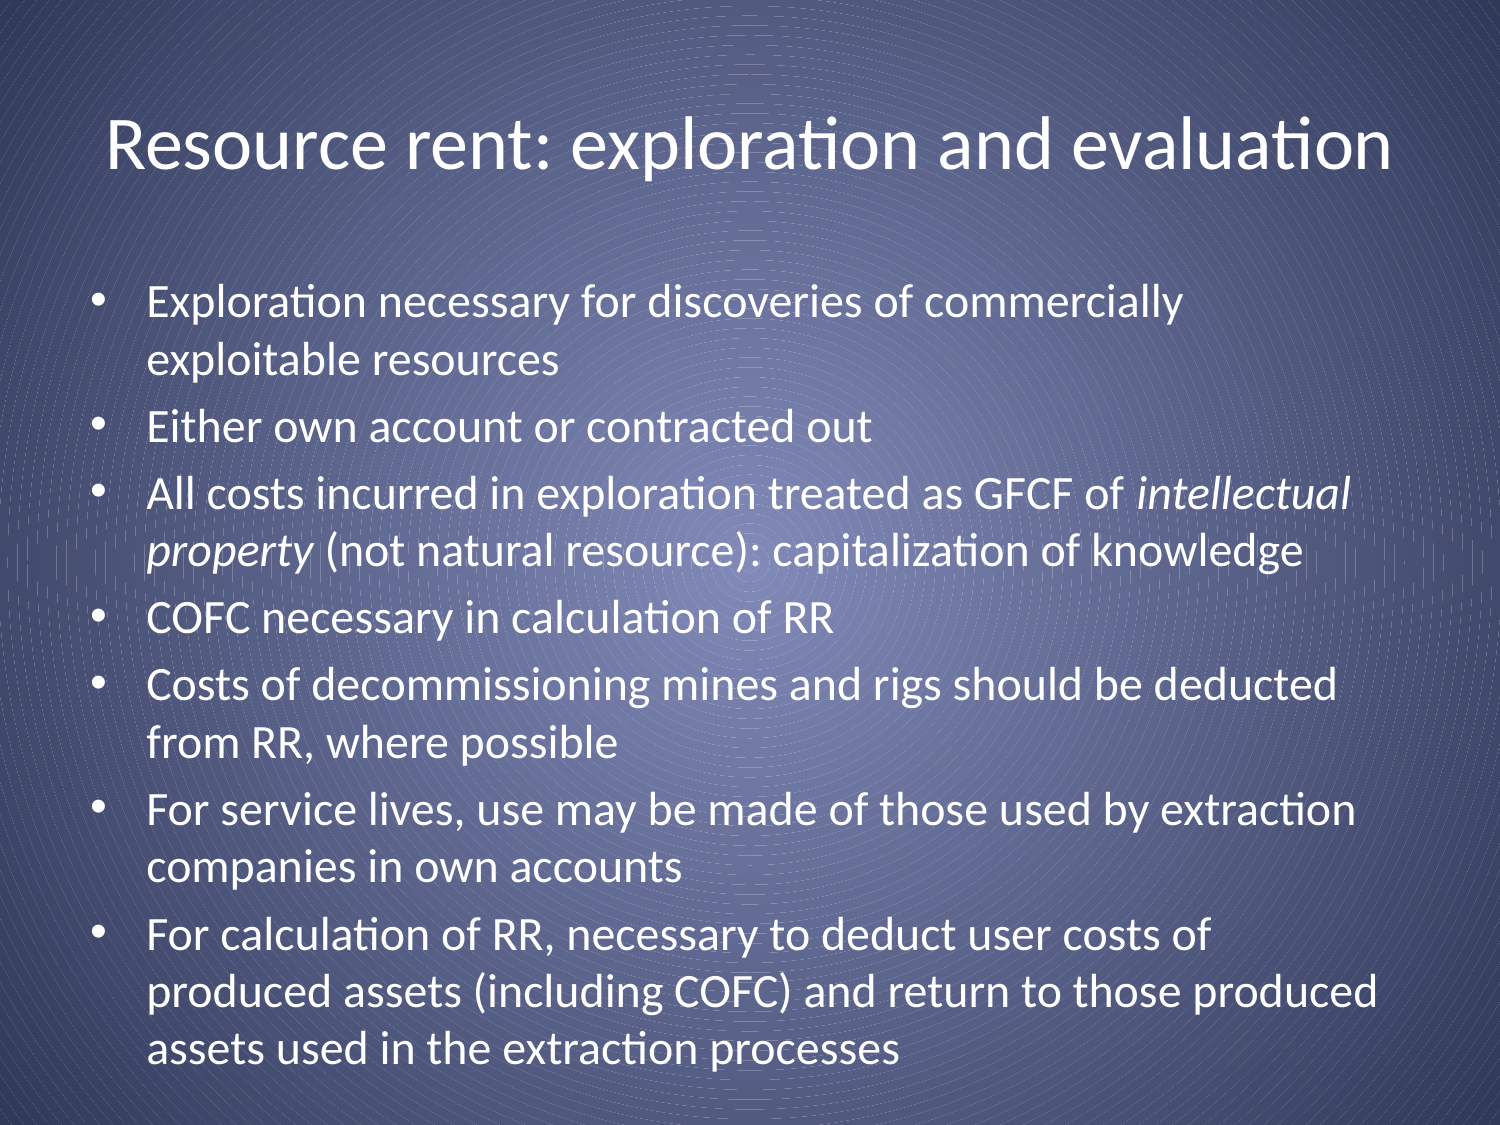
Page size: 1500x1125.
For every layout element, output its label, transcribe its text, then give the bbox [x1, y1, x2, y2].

title Resource rent: exploration and evaluation [75, 45, 1425, 233]
list Exploration necessary for discoveries of commercially exploitable resources Either own account or contracted out All costs incurred in exploration treated as GFCF of intellectual property (not natural resource): capitalization of knowledge COFC necessary in calculation of RR Costs of decommissioning mines and rigs should be deducted from RR, where possible For service lives, use may be made of those used by extraction companies in own accounts For calculation of RR, necessary to deduct user costs of produced assets (including COFC) and return to those produced assets used in the extraction processes [75, 262, 1425, 1005]
